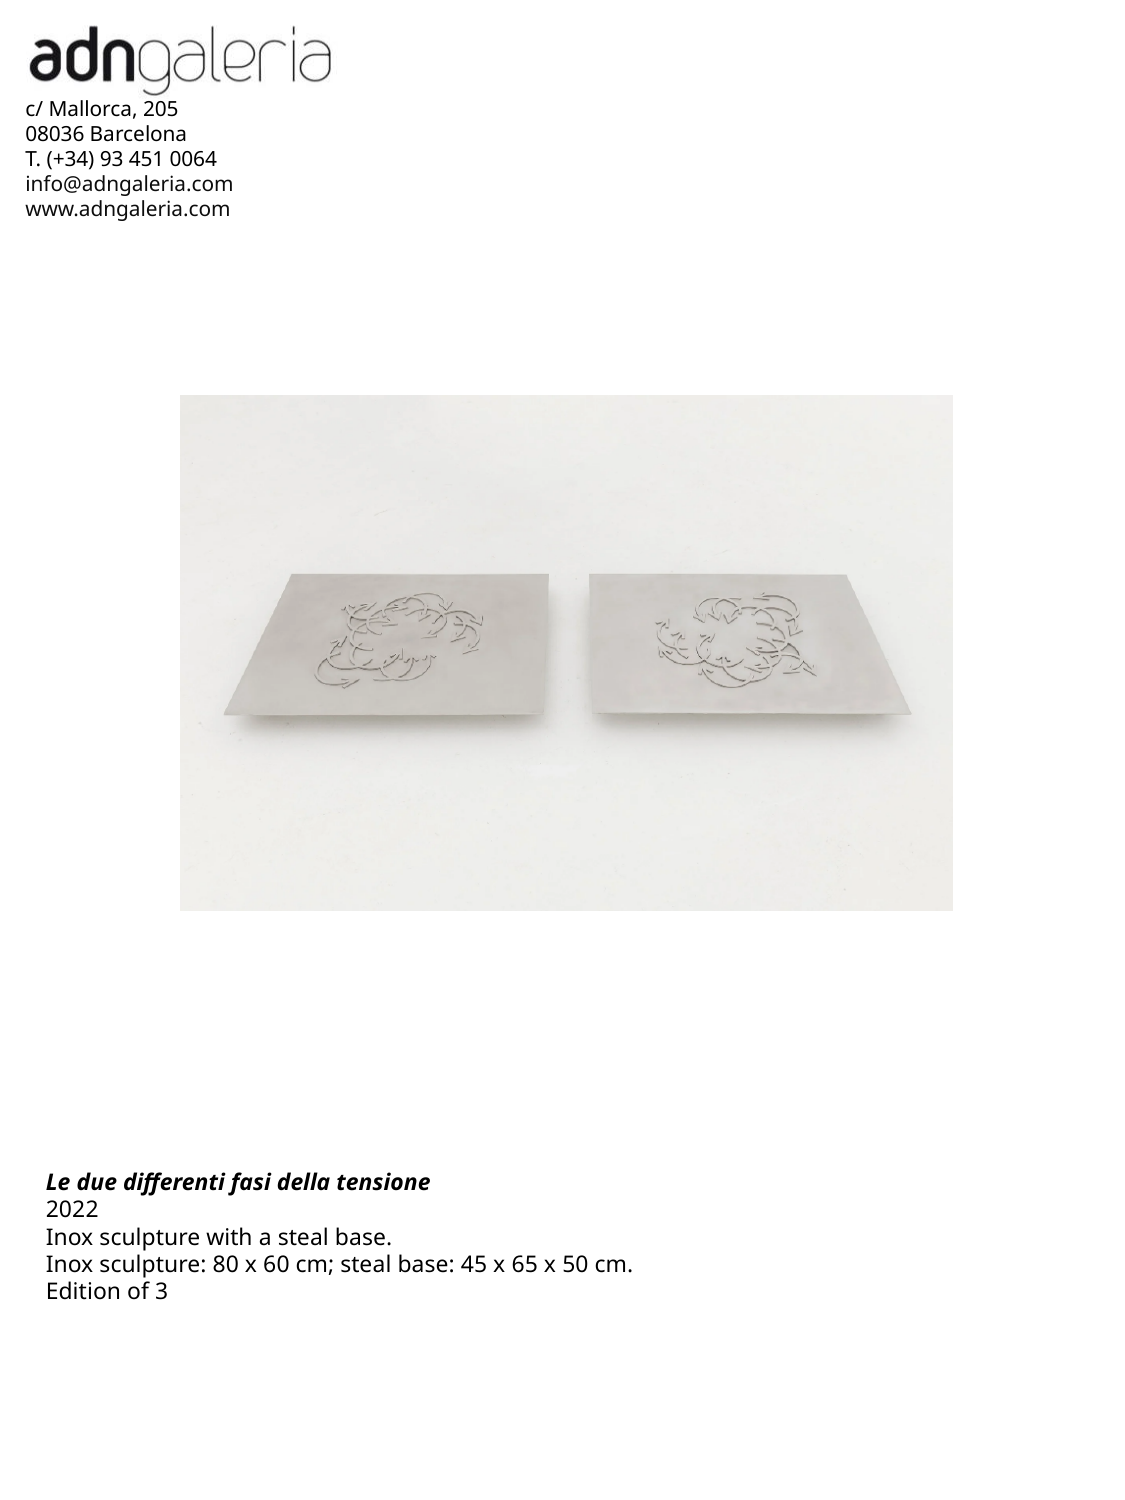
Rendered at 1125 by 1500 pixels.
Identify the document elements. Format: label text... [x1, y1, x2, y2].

picture [179, 395, 953, 911]
text_box Le due differenti fasi della tensione 2022 Inox sculpture with a steal base. Inox sculpture: 80 x 60 cm; steal base: 45 x 65 x 50 cm. Edition of 3 [31, 1159, 1094, 1312]
text_box c/ Mallorca, 205 08036 Barcelona T. (+34) 93 451 0064 info@adngaleria.com www.adngaleria.com [10, 88, 421, 229]
picture [9, 9, 351, 113]
